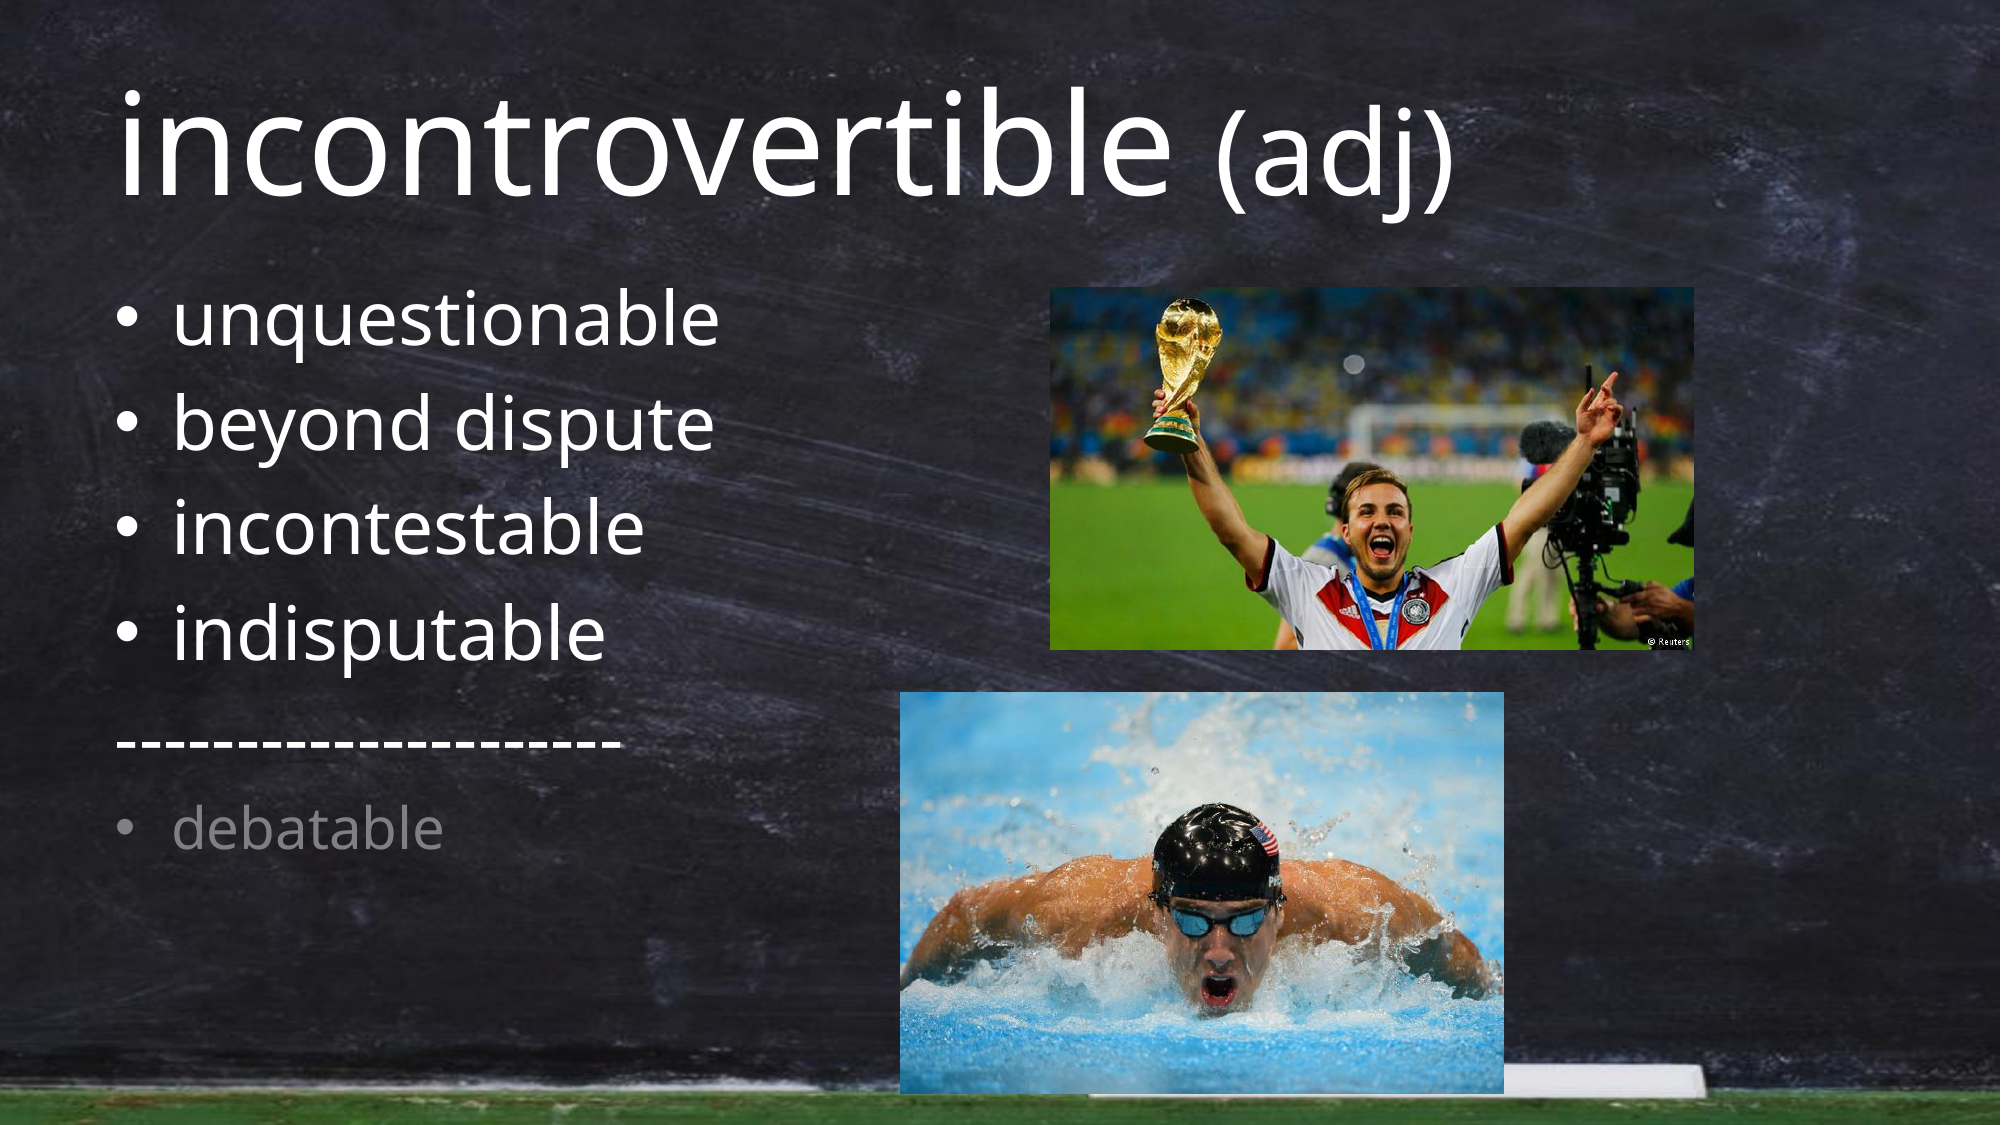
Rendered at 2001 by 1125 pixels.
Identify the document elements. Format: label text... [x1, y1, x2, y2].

list unquestionable beyond dispute incontestable indisputable --------------------- debatable [99, 262, 984, 1005]
title incontrovertible (adj) [99, 45, 1900, 233]
picture [0, 0, 2000, 1125]
